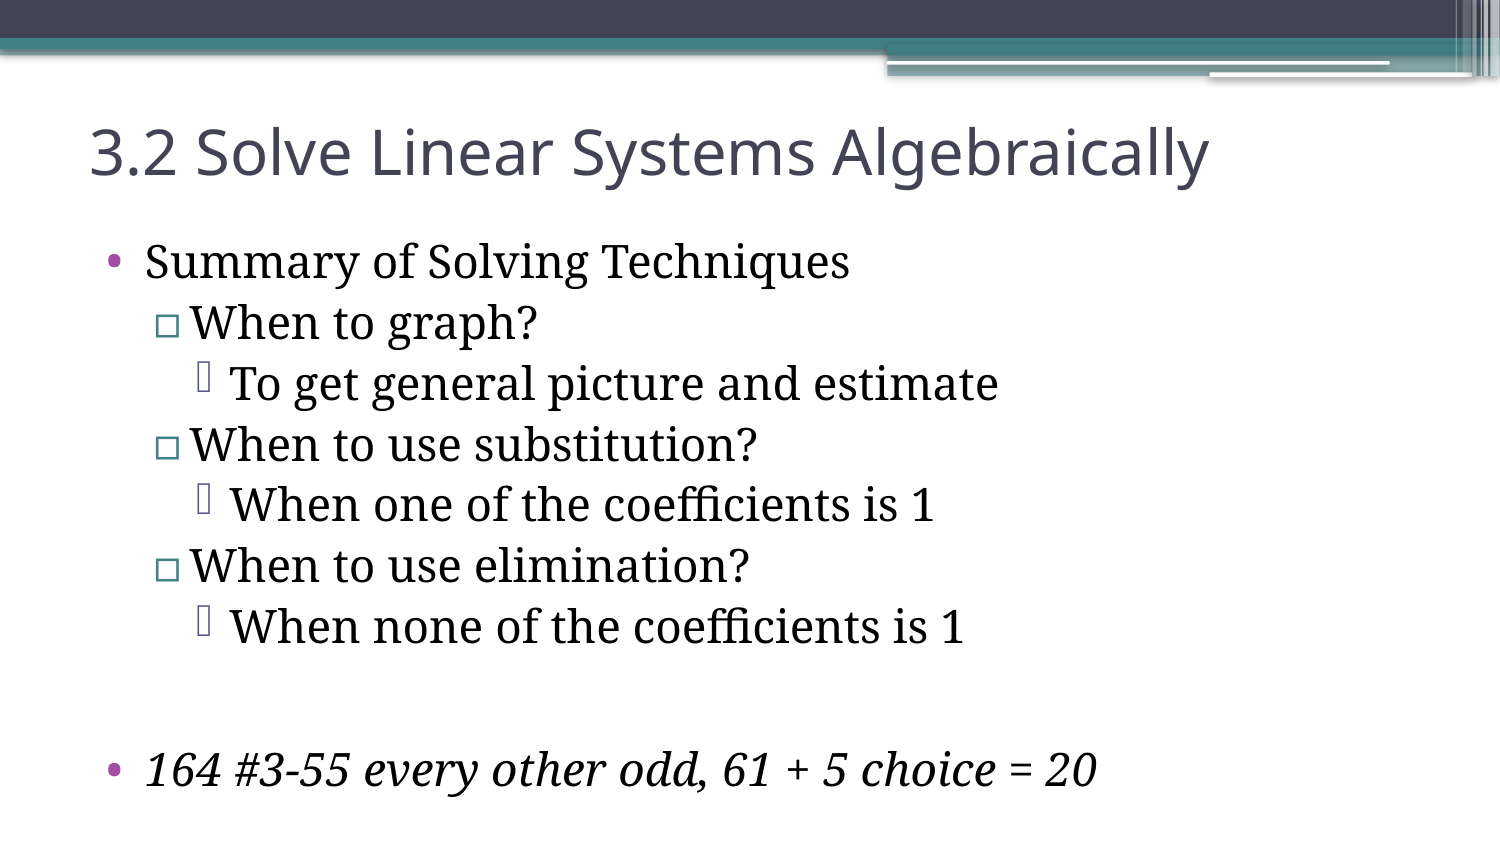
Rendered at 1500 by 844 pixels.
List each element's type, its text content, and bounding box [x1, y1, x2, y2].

title 3.2 Solve Linear Systems Algebraically [75, 84, 1425, 216]
list Summary of Solving Techniques When to graph? To get general picture and estimate When to use substitution? When one of the coefficients is 1 When to use elimination? When none of the coefficients is 1 164 #3-55 every other odd, 61 + 5 choice = 20 [75, 225, 1425, 809]
